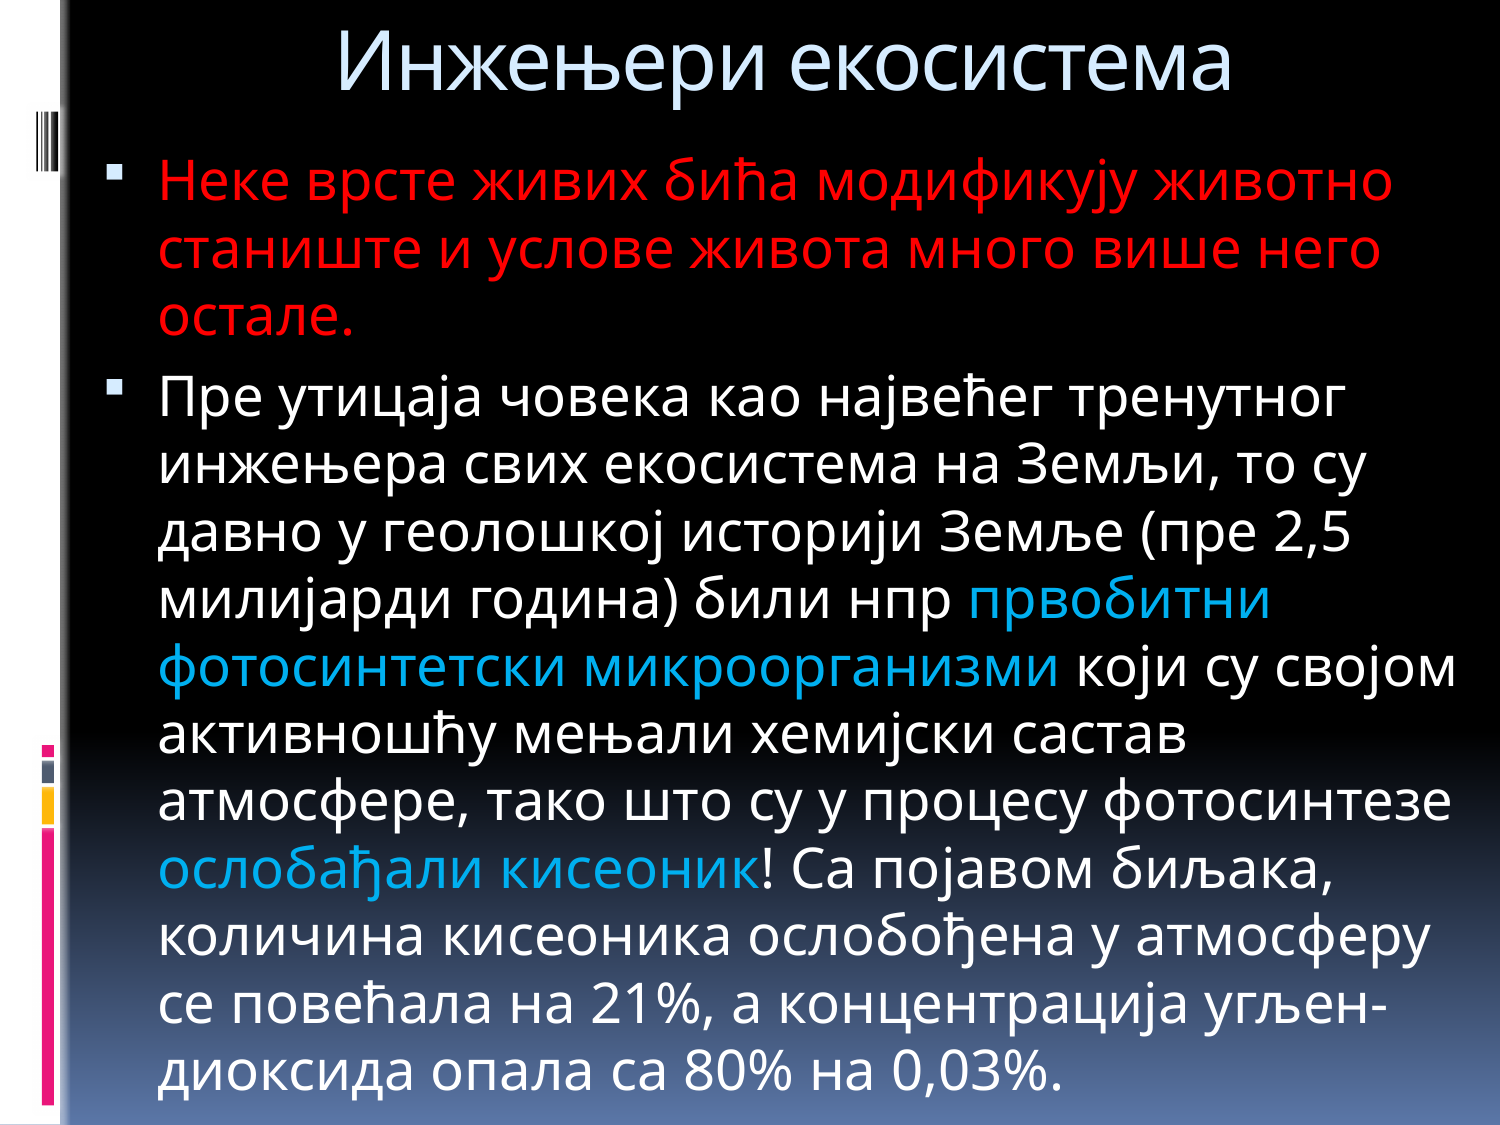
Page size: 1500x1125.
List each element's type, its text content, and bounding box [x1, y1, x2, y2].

title Инжењери екосистема [147, 0, 1423, 137]
list Неке врсте живих бића модификују животно станиште и услове живота много више него остале. Пре утицаја човека као највећег тренутног инжењера свих екосистема на Земљи, то су давно у геолошкој историји Земље (пре 2,5 милијарди година) били нпр првобитни фотосинтетски микроорганизми који су својом активношћу мењали хемијски састав атмосфере, тако што су у процесу фотосинтезе ослобађали кисеоник! Са појавом биљака, количина кисеоника ослобођена у атмосферу се повећала на 21%, а концентрација угљен-диоксида опала са 80% на 0,03%. [76, 137, 1500, 1125]
